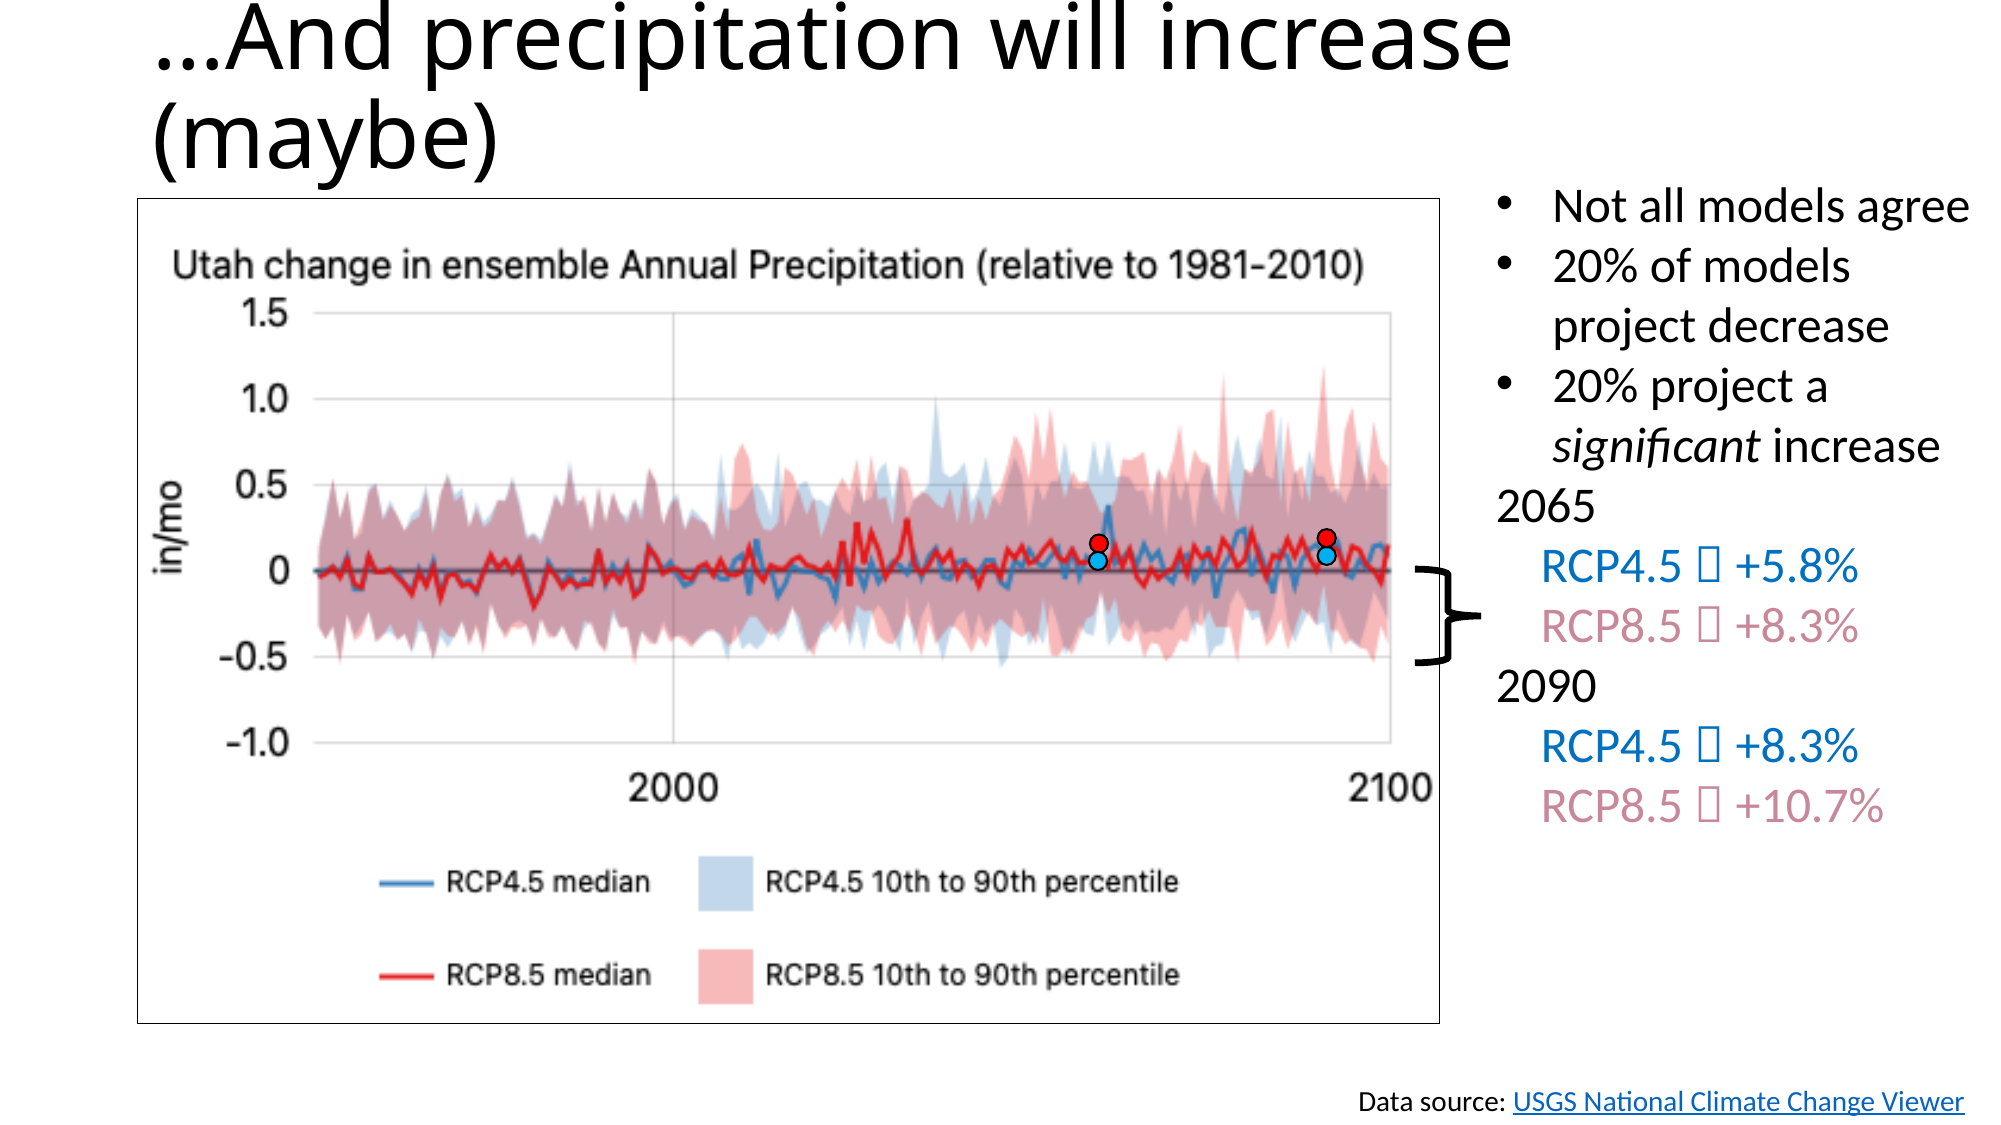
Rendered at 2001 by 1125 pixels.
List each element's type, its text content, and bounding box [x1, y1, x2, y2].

text_box Data source: USGS National Climate Change Viewer [1343, 1074, 1981, 1125]
picture [137, 198, 1440, 1024]
text_box Not all models agree 20% of models project decrease 20% project a significant increase 2065 RCP4.5  +5.8% RCP8.5  +8.3% 2090 RCP4.5  +8.3% RCP8.5  +10.7% [1481, 165, 2000, 886]
text_box [1440, 570, 1482, 662]
text_box …And precipitation will increase (maybe) [137, 0, 1863, 199]
